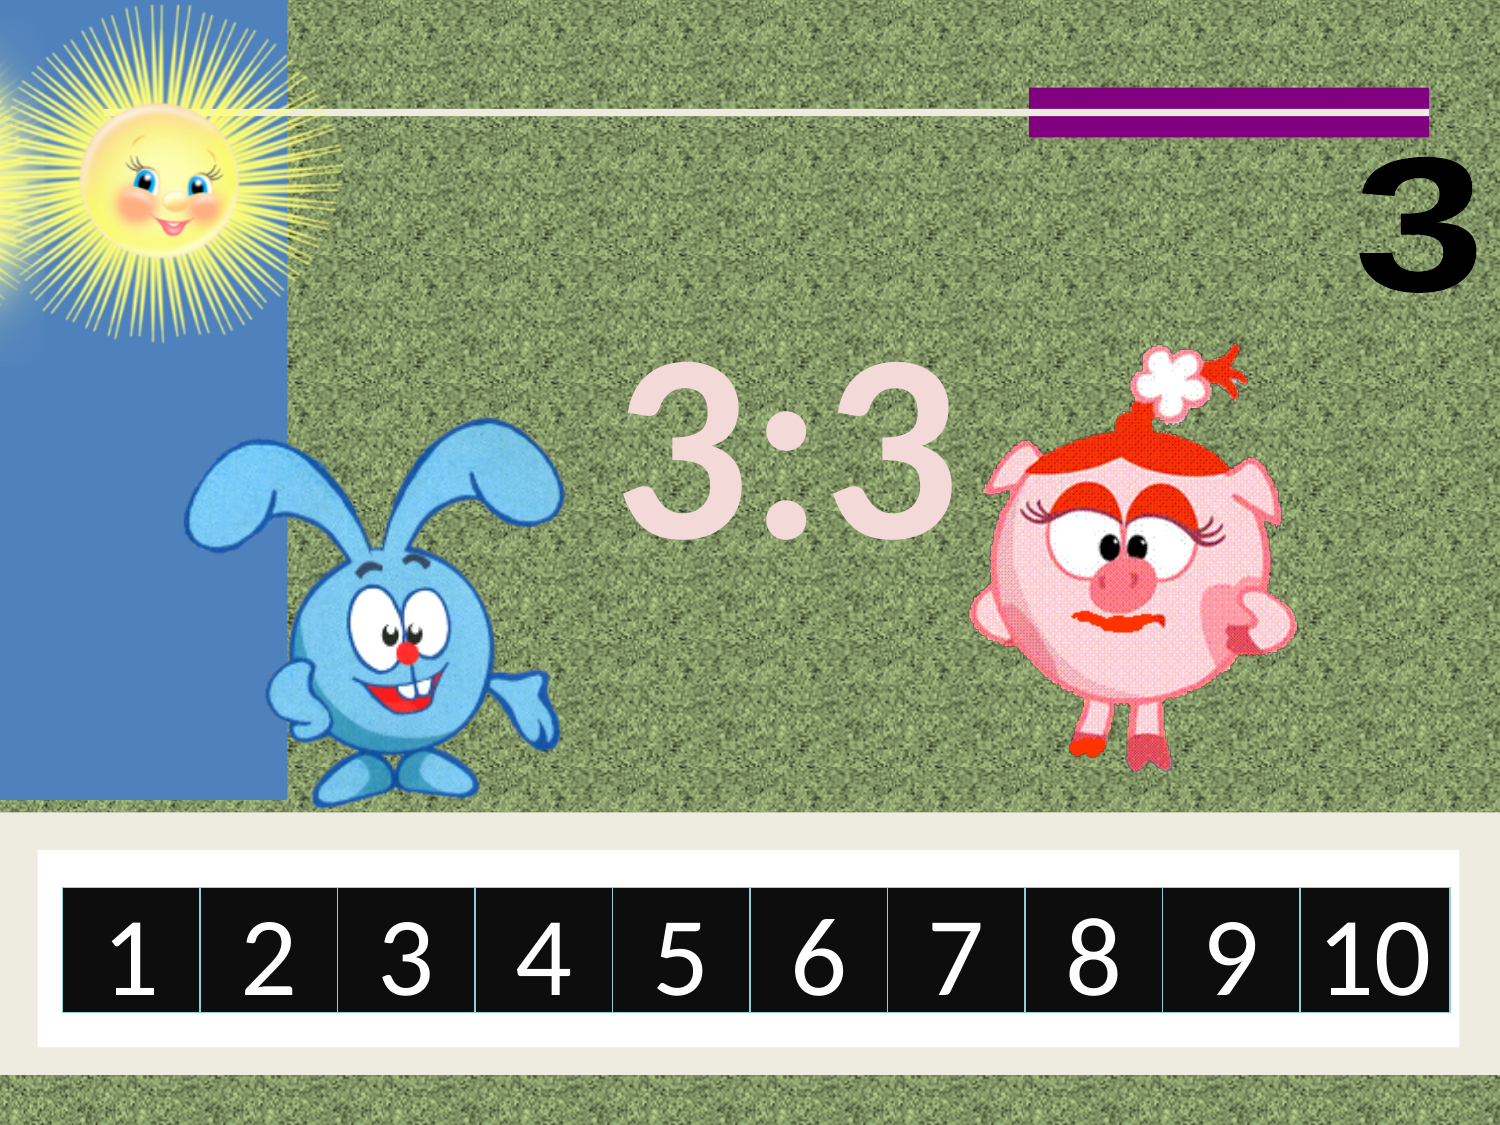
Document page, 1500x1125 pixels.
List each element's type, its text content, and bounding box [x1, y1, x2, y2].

text_box 10 [1299, 887, 1450, 1013]
text_box 1 [62, 887, 200, 1013]
text_box 6 [749, 887, 887, 1013]
text_box 9 [1162, 887, 1299, 1013]
text_box 2 [200, 887, 337, 1013]
text_box 3:3 [412, 149, 1163, 713]
text_box 7 [887, 887, 1025, 1013]
text_box 8 [1025, 887, 1162, 1013]
text_box 5 [612, 887, 749, 1013]
picture [960, 325, 1313, 786]
text_box 3 [337, 887, 474, 1013]
picture [163, 398, 614, 856]
picture [0, 0, 349, 376]
text_box 4 [474, 887, 612, 1013]
